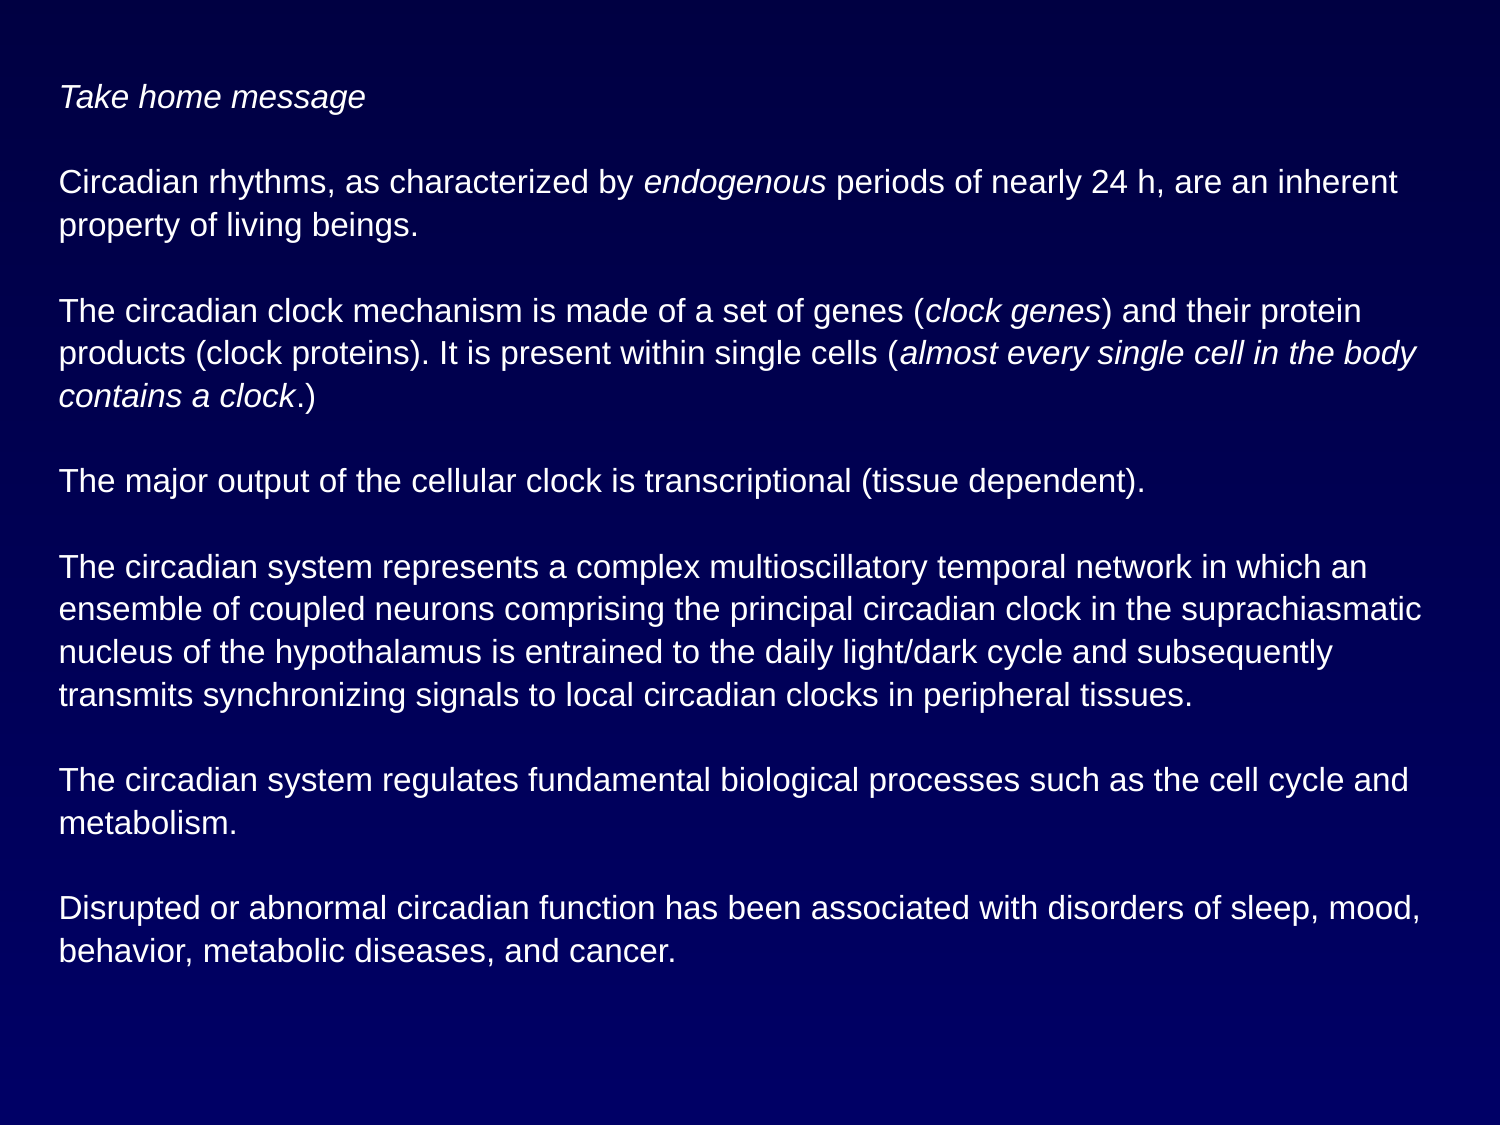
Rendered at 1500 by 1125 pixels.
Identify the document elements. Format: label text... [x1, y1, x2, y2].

text_box Take home message Circadian rhythms, as characterized by endogenous periods of nearly 24 h, are an inherent property of living beings. The circadian clock mechanism is made of a set of genes (clock genes) and their protein products (clock proteins). It is present within single cells (almost every single cell in the body contains a clock.) The major output of the cellular clock is transcriptional (tissue dependent). The circadian system represents a complex multioscillatory temporal network in which an ensemble of coupled neurons comprising the principal circadian clock in the suprachiasmatic nucleus of the hypothalamus is entrained to the daily light/dark cycle and subsequently transmits synchronizing signals to local circadian clocks in peripheral tissues. The circadian system regulates fundamental biological processes such as the cell cycle and metabolism. Disrupted or abnormal circadian function has been associated with disorders of sleep, mood, behavior, metabolic diseases, and cancer. [43, 65, 1457, 977]
